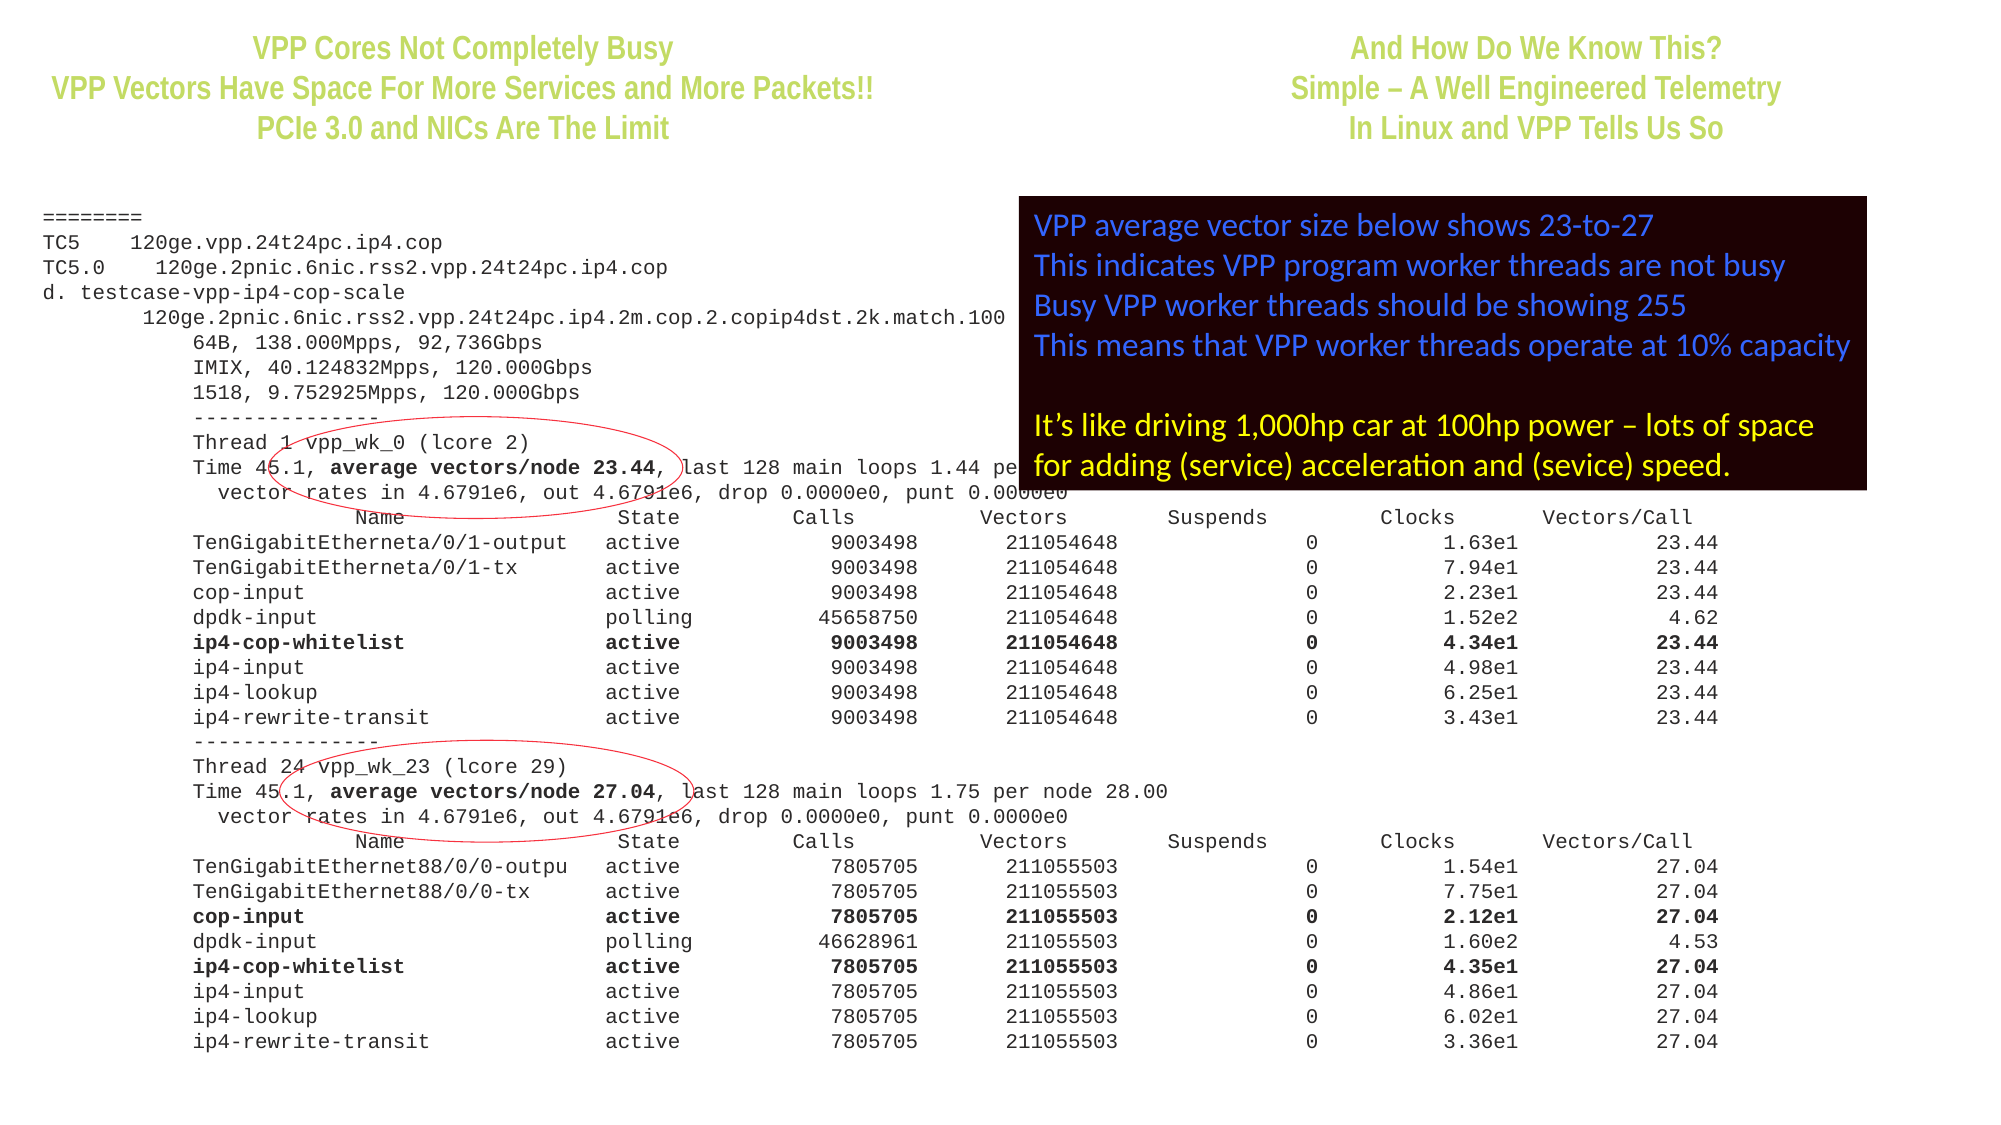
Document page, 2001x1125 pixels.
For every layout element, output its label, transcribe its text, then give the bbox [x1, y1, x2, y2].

text_box [279, 739, 695, 843]
text_box VPP average vector size below shows 23-to-27 This indicates VPP program worker threads are not busy Busy VPP worker threads should be showing 255 This means that VPP worker threads operate at 10% capacity It’s like driving 1,000hp car at 100hp power – lots of space for adding (service) acceleration and (sevice) speed. [1018, 196, 1867, 491]
text_box ======== TC5 120ge.vpp.24t24pc.ip4.cop TC5.0 120ge.2pnic.6nic.rss2.vpp.24t24pc.ip4.cop d. testcase-vpp-ip4-cop-scale 120ge.2pnic.6nic.rss2.vpp.24t24pc.ip4.2m.cop.2.copip4dst.2k.match.100 64B, 138.000Mpps, 92,736Gbps IMIX, 40.124832Mpps, 120.000Gbps 1518, 9.752925Mpps, 120.000Gbps --------------- Thread 1 vpp_wk_0 (lcore 2) Time 45.1, average vectors/node 23.44, last 128 main loops 1.44 per node 23.00 vector rates in 4.6791e6, out 4.6791e6, drop 0.0000e0, punt 0.0000e0 Name State Calls Vectors Suspends Clocks Vectors/Call TenGigabitEtherneta/0/1-output active 9003498 211054648 0 1.63e1 23.44 TenGigabitEtherneta/0/1-tx active 9003498 211054648 0 7.94e1 23.44 cop-input active 9003498 211054648 0 2.23e1 23.44 dpdk-input polling 45658750 211054648 0 1.52e2 4.62 ip4-cop-whitelist active 9003498 211054648 0 4.34e1 23.44 ip4-input active 9003498 211054648 0 4.98e1 23.44 ip4-lookup active 9003498 211054648 0 6.25e1 23.44 ip4-rewrite-transit active 9003498 211054648 0 3.43e1 23.44 --------------- Thread 24 vpp_wk_23 (lcore 29) Time 45.1, average vectors/node 27.04, last 128 main loops 1.75 per node 28.00 vector rates in 4.6791e6, out 4.6791e6, drop 0.0000e0, punt 0.0000e0 Name State Calls Vectors Suspends Clocks Vectors/Call TenGigabitEthernet88/0/0-outpu active 7805705 211055503 0 1.54e1 27.04 TenGigabitEthernet88/0/0-tx active 7805705 211055503 0 7.75e1 27.04 cop-input active 7805705 211055503 0 2.12e1 27.04 dpdk-input polling 46628961 211055503 0 1.60e2 4.53 ip4-cop-whitelist active 7805705 211055503 0 4.35e1 27.04 ip4-input active 7805705 211055503 0 4.86e1 27.04 ip4-lookup active 7805705 211055503 0 6.02e1 27.04 ip4-rewrite-transit active 7805705 211055503 0 3.36e1 27.04 [27, 196, 1733, 1061]
text_box [267, 416, 684, 520]
text_box VPP Cores Not Completely Busy VPP Vectors Have Space For More Services and More Packets!! PCIe 3.0 and NICs Are The Limit [36, 19, 891, 194]
text_box And How Do We Know This? Simple – A Well Engineered Telemetry In Linux and VPP Tells Us So [1276, 19, 1798, 154]
